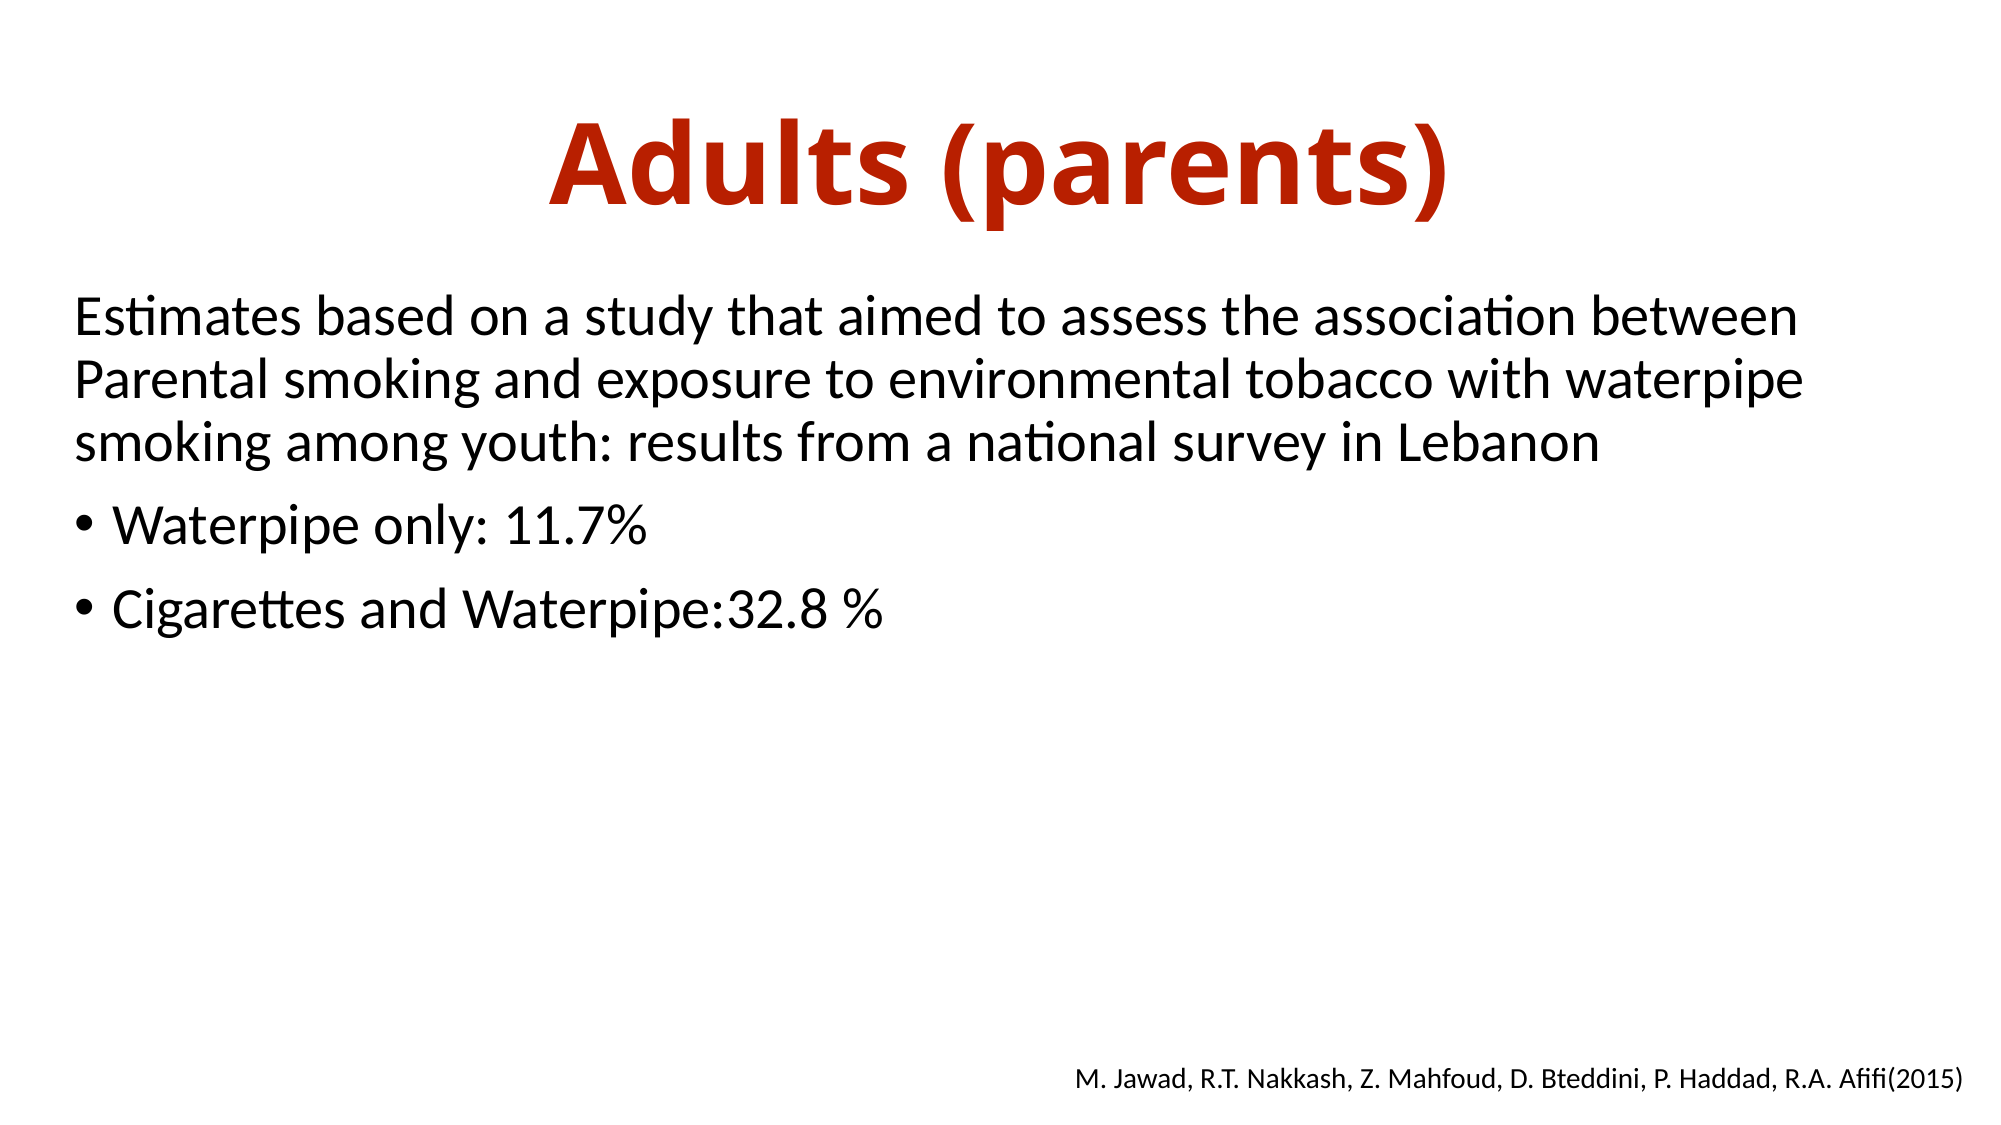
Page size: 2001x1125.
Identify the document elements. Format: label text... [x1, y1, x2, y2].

text_box M. Jawad, R.T. Nakkash, Z. Mahfoud, D. Bteddini, P. Haddad, R.A. Afifi(2015) [1060, 1052, 2000, 1103]
title Adults (parents) [137, 59, 1863, 277]
list Estimates based on a study that aimed to assess the association between Parental smoking and exposure to environmental tobacco with waterpipe smoking among youth: results from a national survey in Lebanon Waterpipe only: 11.7% Cigarettes and Waterpipe:32.8 % [59, 277, 1936, 1103]
